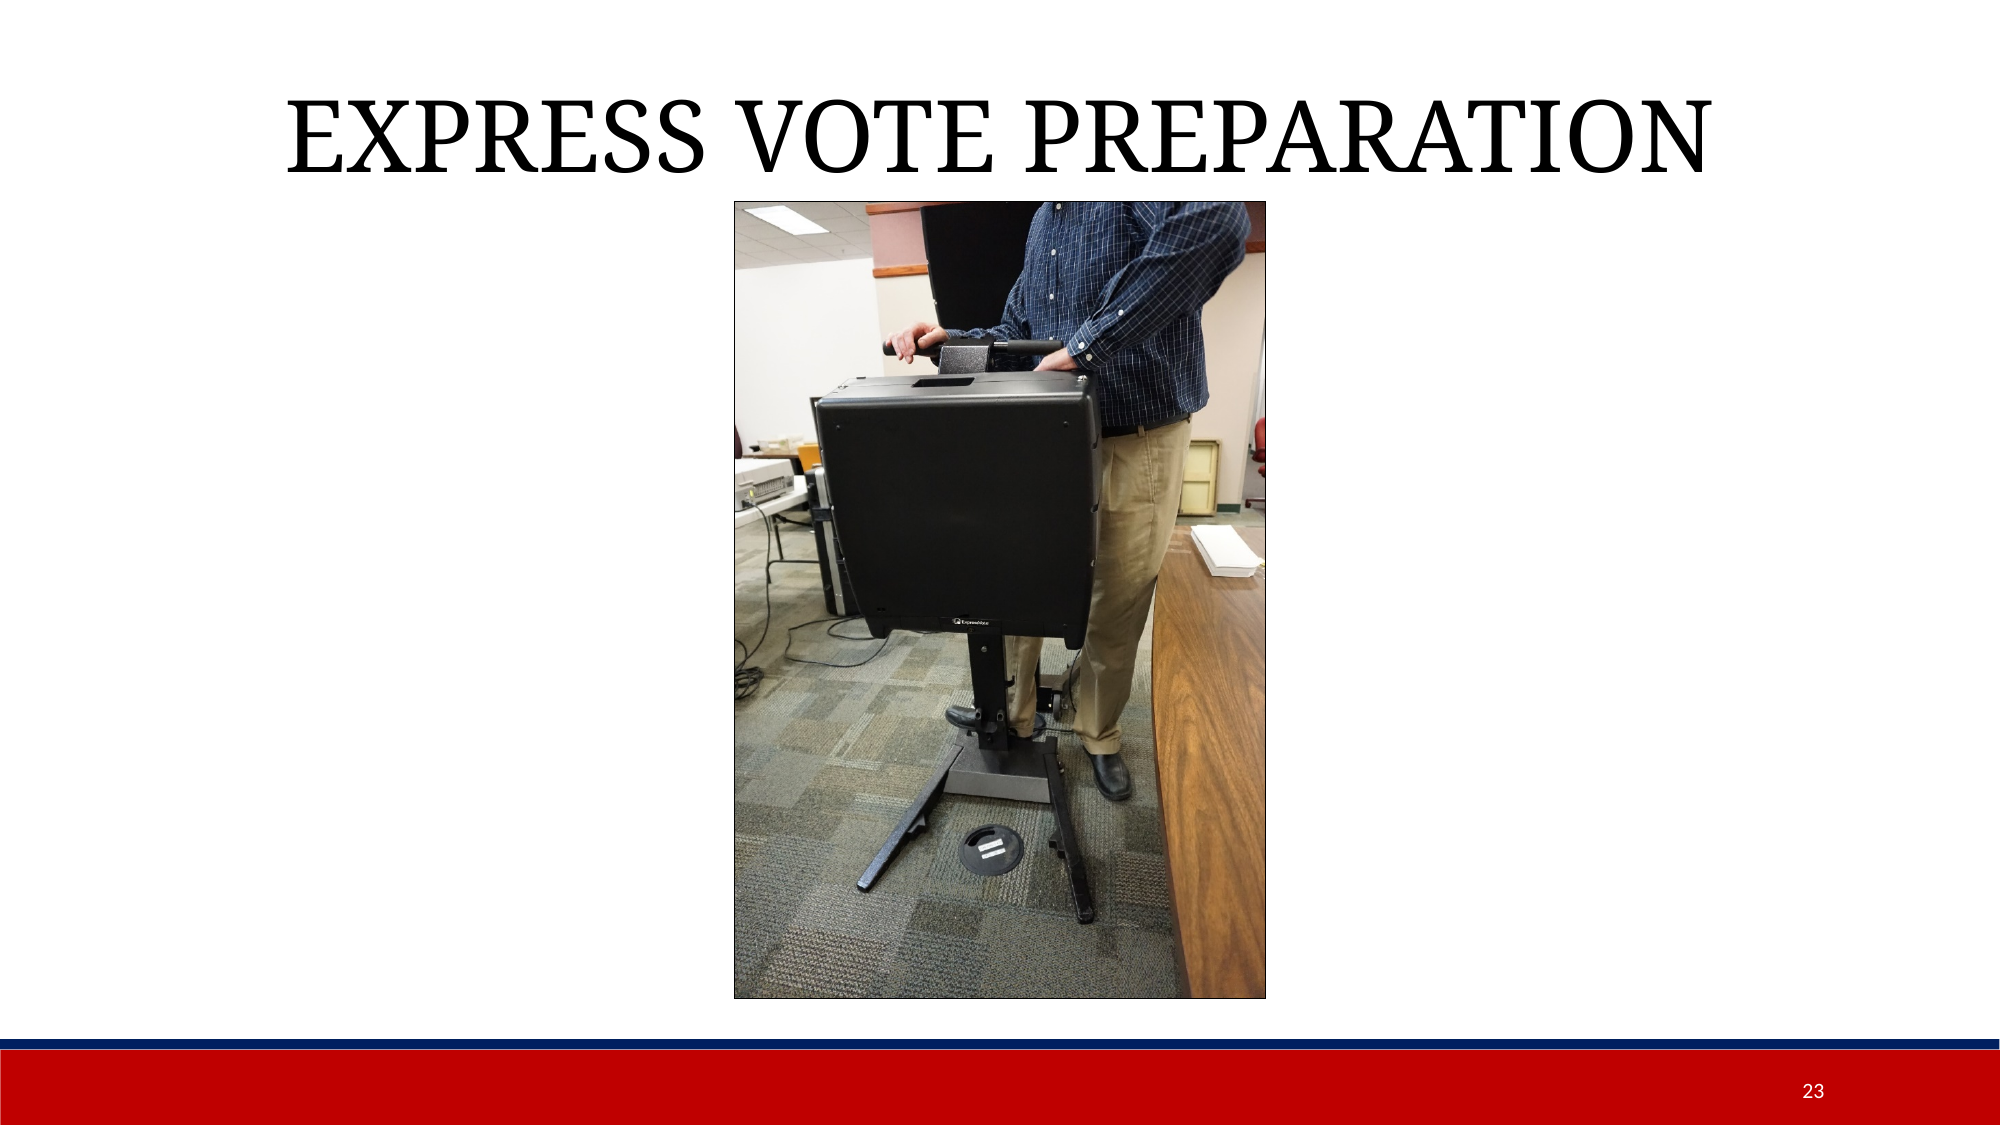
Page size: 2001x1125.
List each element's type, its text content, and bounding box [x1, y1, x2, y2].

text_box Express Vote Preparation [97, 65, 1903, 201]
picture [733, 201, 1266, 999]
slide_number 23 [1624, 1059, 1840, 1120]
